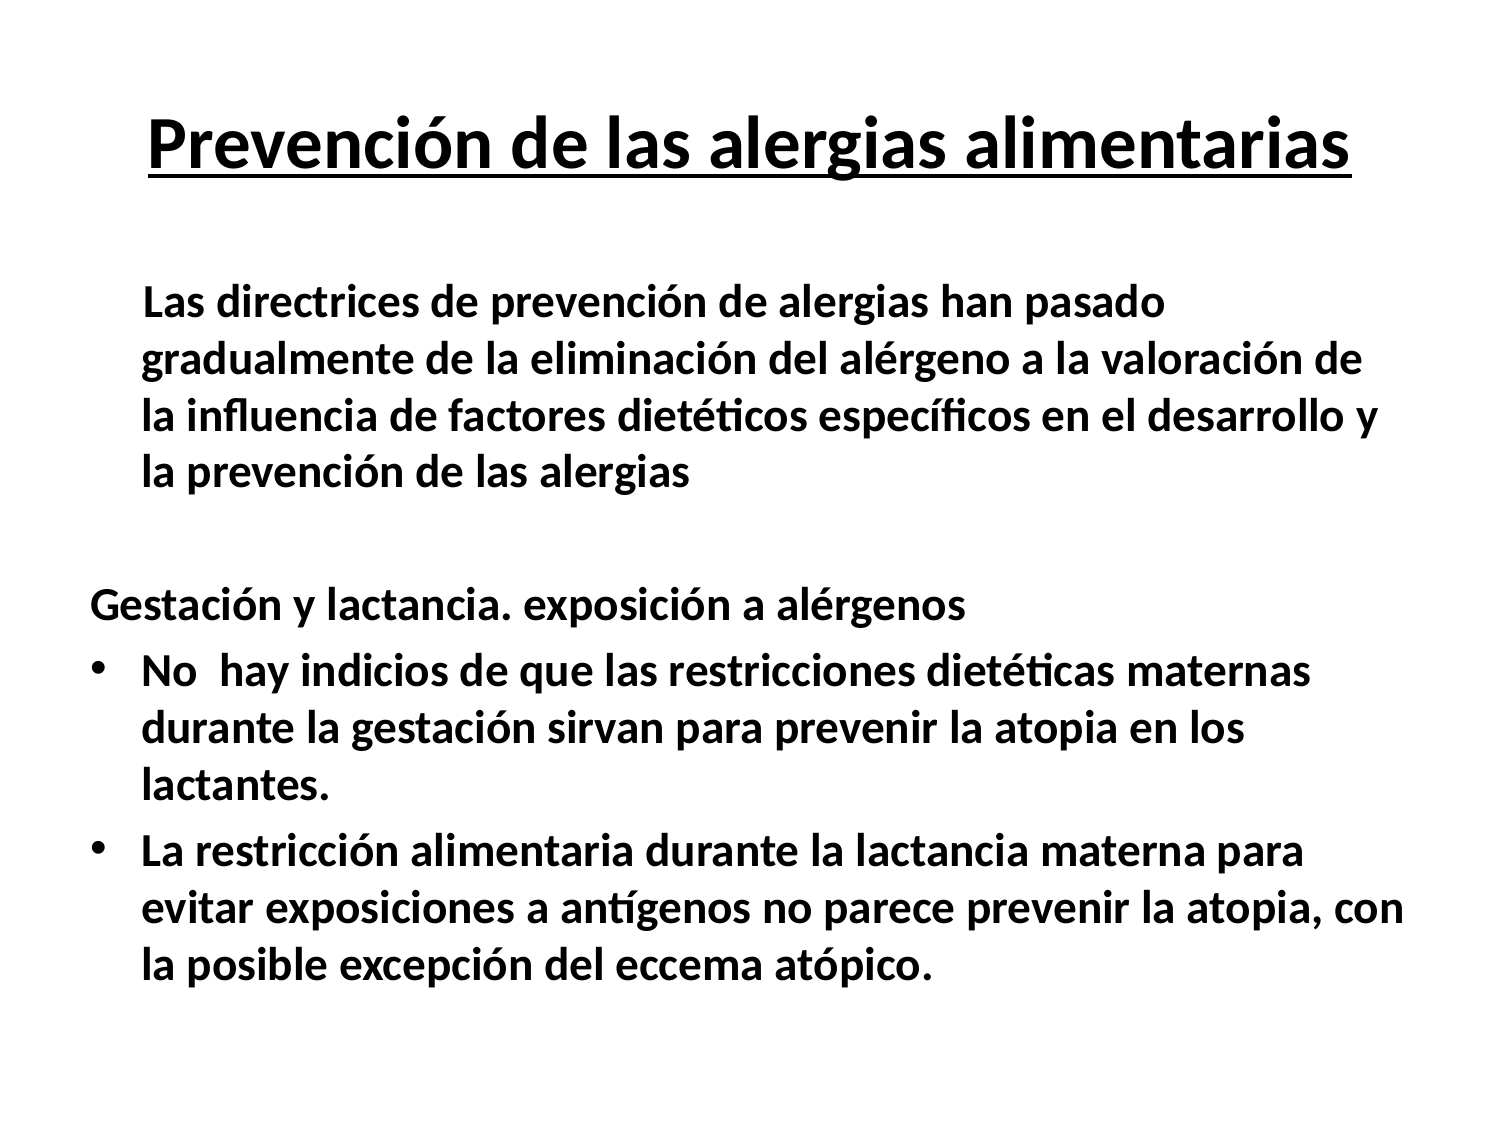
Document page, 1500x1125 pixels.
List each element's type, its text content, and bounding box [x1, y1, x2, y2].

list Las directrices de prevención de alergias han pasado gradualmente de la eliminación del alérgeno a la valoración de la influencia de factores dietéticos específicos en el desarrollo y la prevención de las alergias Gestación y lactancia. exposición a alérgenos No hay indicios de que las restricciones dietéticas maternas durante la gestación sirvan para prevenir la atopia en los lactantes. La restricción alimentaria durante la lactancia materna para evitar exposiciones a antígenos no parece prevenir la atopia, con la posible excepción del eccema atópico. [75, 262, 1425, 1005]
title Prevención de las alergias alimentarias [75, 45, 1425, 233]
